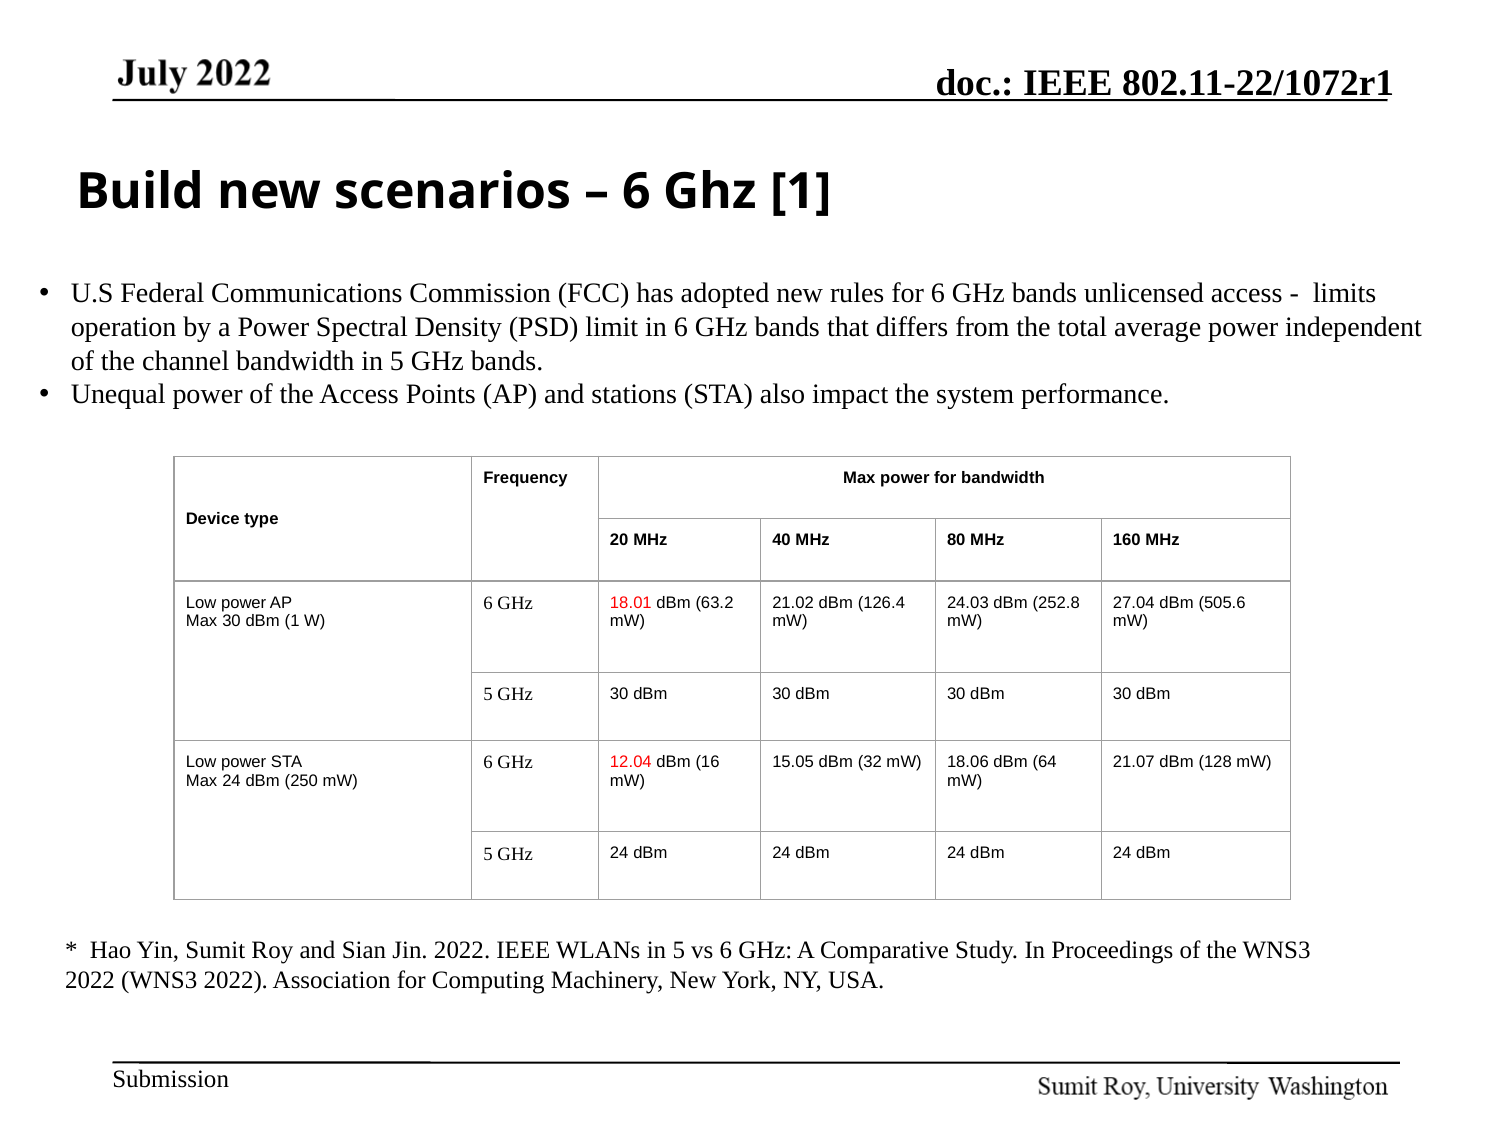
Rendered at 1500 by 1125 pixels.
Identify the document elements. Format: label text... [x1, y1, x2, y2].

table_header Device type [175, 457, 471, 580]
table_cell 12.04 dBm (16 mW) [599, 741, 760, 831]
table_cell 24 dBm [1102, 832, 1290, 899]
picture [94, 34, 496, 118]
table_cell 18.01 dBm (63.2 mW) [599, 582, 760, 672]
table_cell 27.04 dBm (505.6 mW) [1102, 582, 1290, 672]
table_cell 160 MHz [1102, 519, 1290, 580]
picture [888, 1062, 1404, 1117]
text_box U.S Federal Communications Commission (FCC) has adopted new rules for 6 GHz bands unlicensed access - limits operation by a Power Spectral Density (PSD) limit in 6 GHz bands that differs from the total average power independent of the channel bandwidth in 5 GHz bands. Unequal power of the Access Points (AP) and stations (STA) also impact the system performance. [24, 267, 1440, 417]
table_cell Low power STA Max 24 dBm (250 mW) [175, 741, 471, 899]
table_cell 18.06 dBm (64 mW) [936, 741, 1101, 831]
table_cell 24 dBm [936, 832, 1101, 899]
table_header Max power for bandwidth [599, 457, 1290, 518]
table_header Frequency [472, 457, 598, 580]
table_cell 5 GHz [472, 832, 598, 899]
table_cell 30 dBm [936, 673, 1101, 740]
table_cell 80 MHz [936, 519, 1101, 580]
table_cell 40 MHz [761, 519, 935, 580]
table_cell 6 GHz [472, 741, 598, 831]
table_cell 30 dBm [599, 673, 760, 740]
table_cell 21.02 dBm (126.4 mW) [761, 582, 935, 672]
title Build new scenarios – 6 Ghz [1] [60, 102, 1404, 227]
table_cell 6 GHz [472, 582, 598, 672]
table_cell 24.03 dBm (252.8 mW) [936, 582, 1101, 672]
table_cell Low power AP Max 30 dBm (1 W) [175, 582, 471, 740]
table_cell 21.07 dBm (128 mW) [1102, 741, 1290, 831]
text_box * Hao Yin, Sumit Roy and Sian Jin. 2022. IEEE WLANs in 5 vs 6 GHz: A Comparative Study. In Proceedings of the WNS3 2022 (WNS3 2022). Association for Computing Machinery, New York, NY, USA. [50, 926, 1383, 1002]
table_cell 24 dBm [599, 832, 760, 899]
table_cell 30 dBm [761, 673, 935, 740]
table_cell 20 MHz [599, 519, 760, 580]
table_cell 15.05 dBm (32 mW) [761, 741, 935, 831]
table_cell 30 dBm [1102, 673, 1290, 740]
table_cell 5 GHz [472, 673, 598, 740]
table_cell 24 dBm [761, 832, 935, 899]
